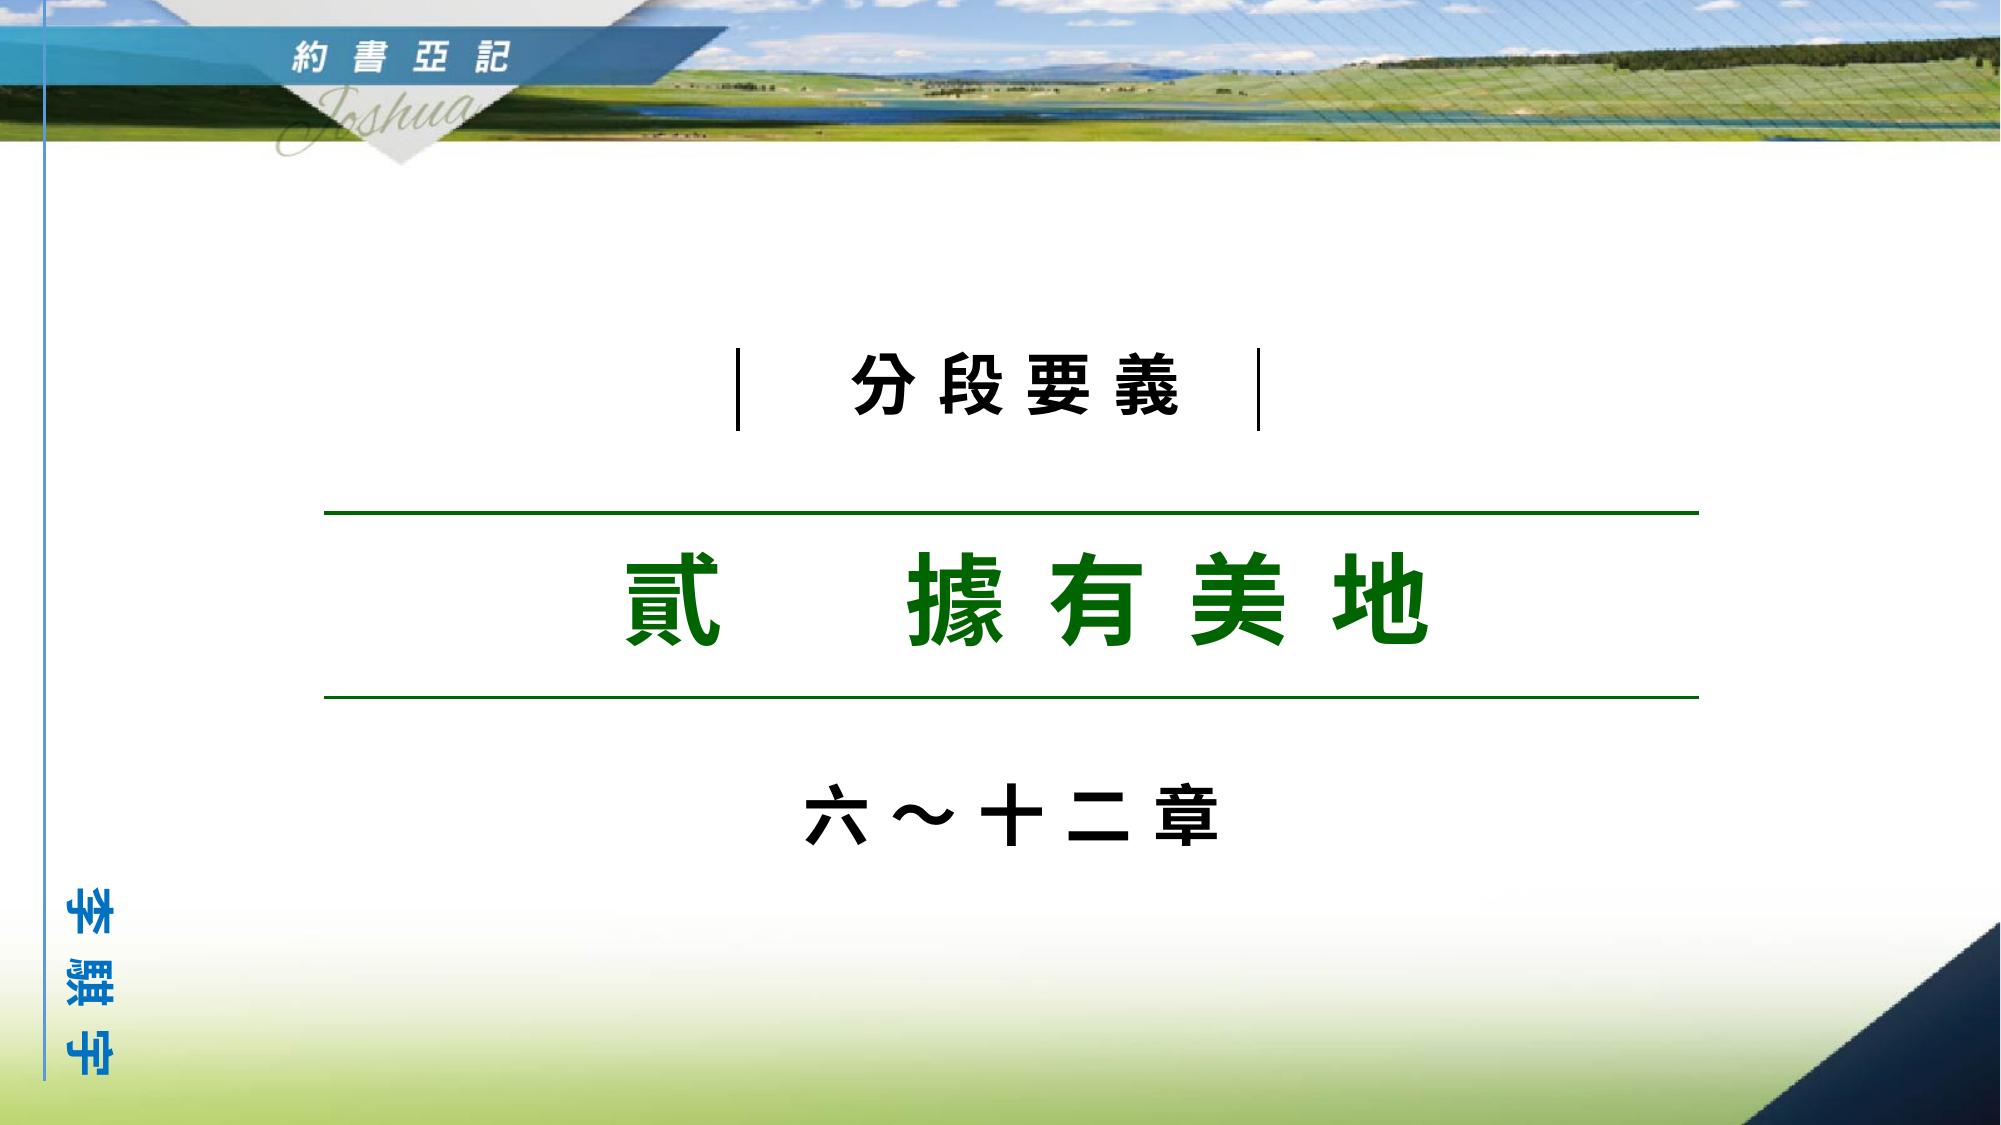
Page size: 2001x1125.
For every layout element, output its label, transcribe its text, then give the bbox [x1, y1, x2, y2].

picture [0, 0, 2001, 1125]
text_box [737, 335, 1259, 432]
text_box 六～十二章 [767, 766, 1256, 862]
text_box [323, 512, 1700, 698]
text_box 李騏宇 [38, 871, 130, 1110]
